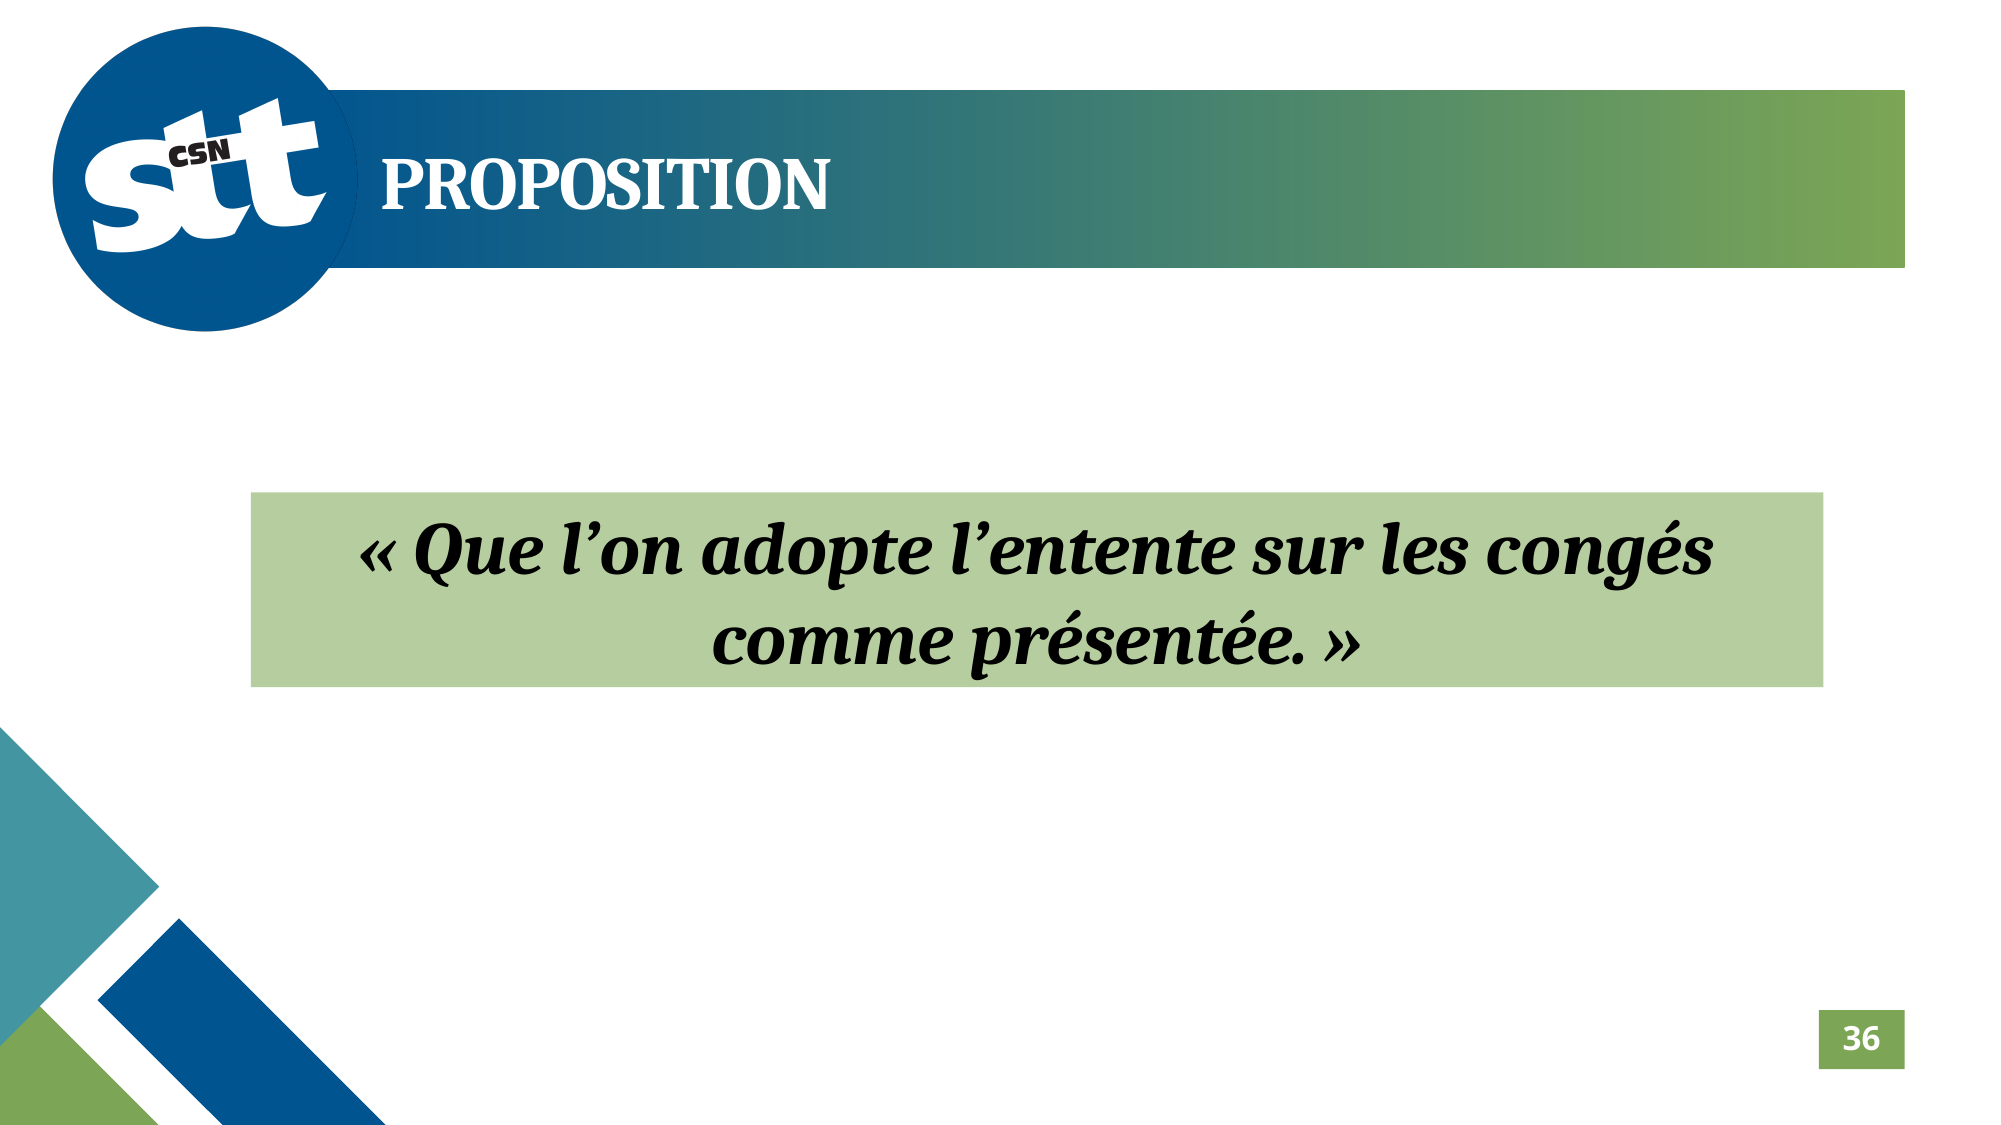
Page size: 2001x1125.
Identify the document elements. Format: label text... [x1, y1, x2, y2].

slide_number 36 [1818, 1010, 1905, 1070]
text_box PROPOSITION [365, 127, 1709, 232]
picture [50, 24, 360, 334]
text_box « Que l’on adopte l’entente sur les congés comme présentée. » [250, 492, 1824, 688]
